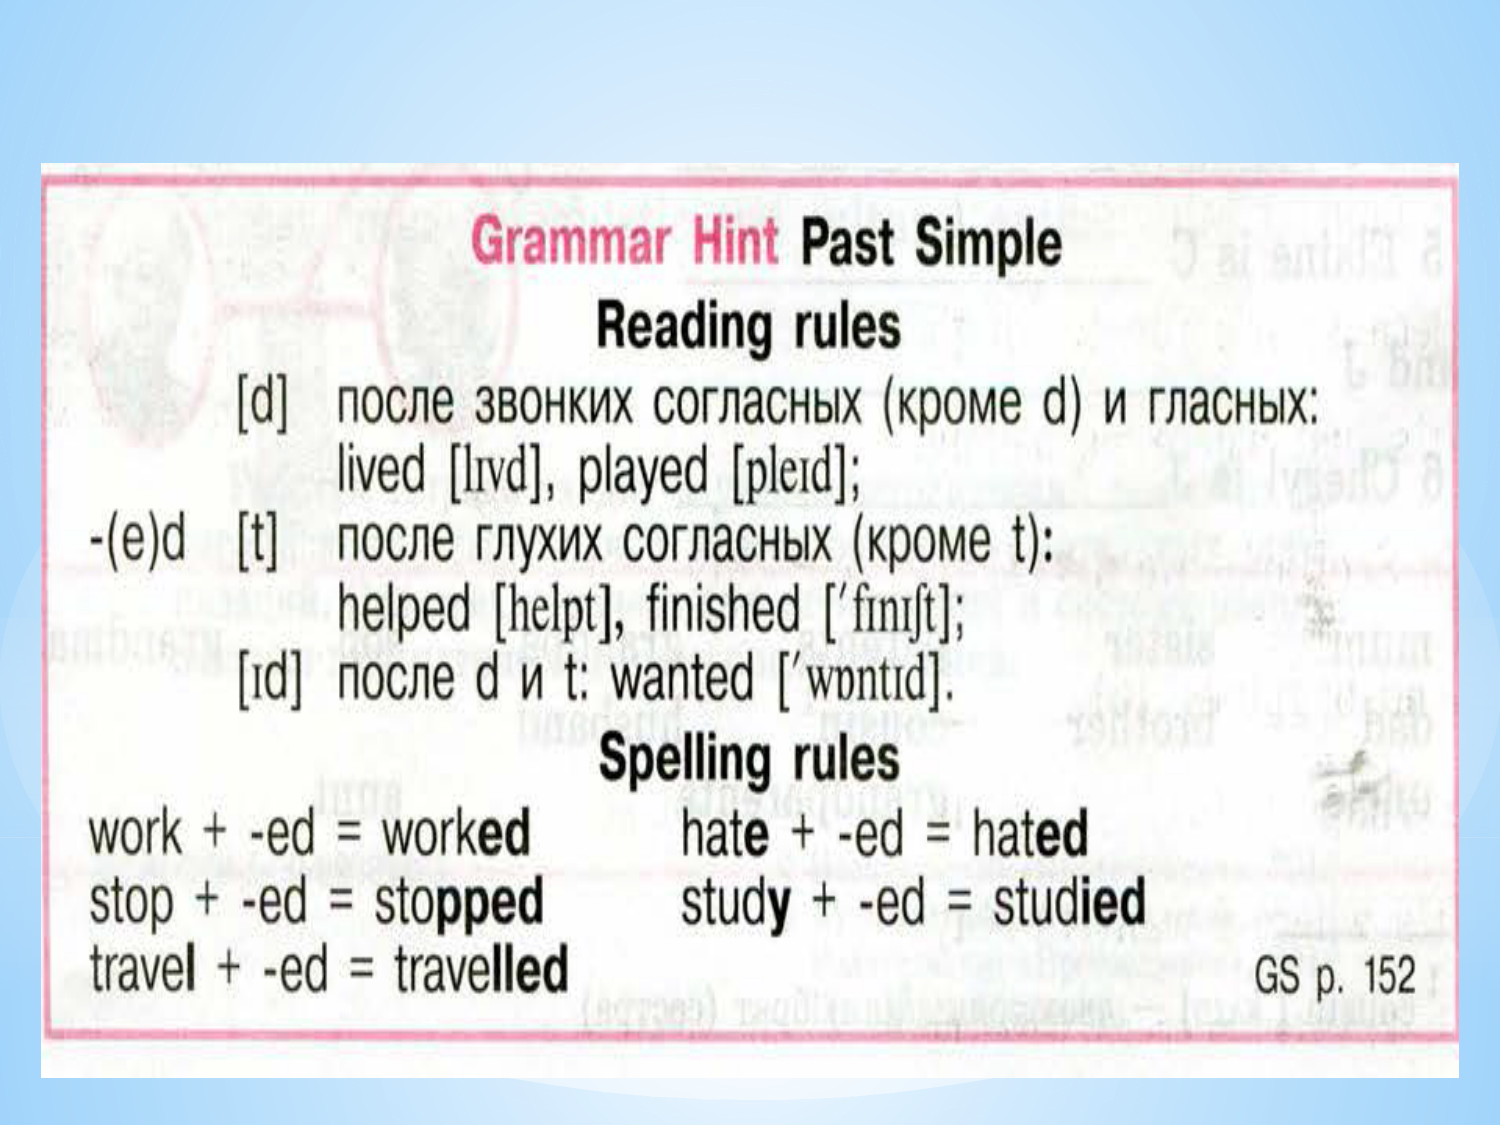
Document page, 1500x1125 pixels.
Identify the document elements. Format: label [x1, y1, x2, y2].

picture [41, 163, 1459, 1079]
